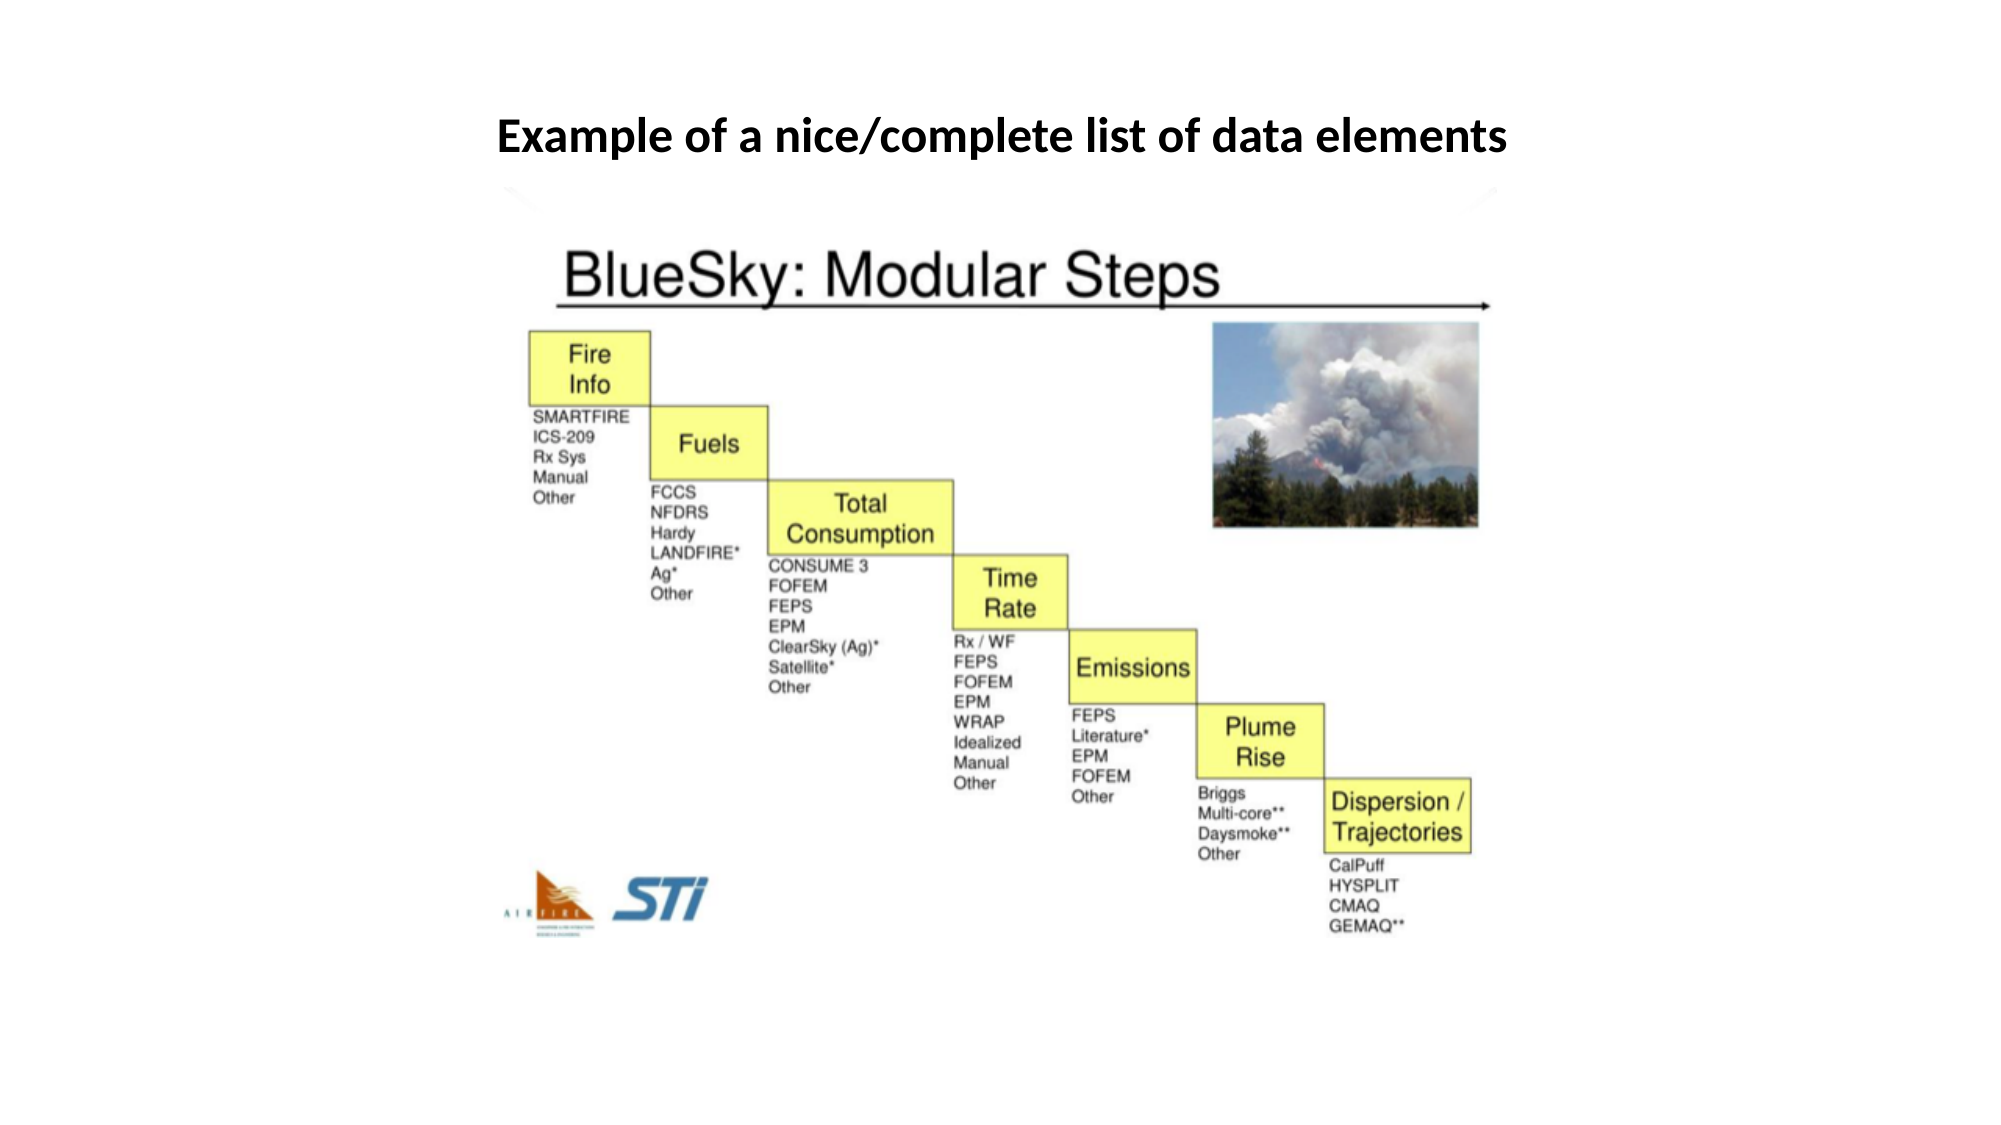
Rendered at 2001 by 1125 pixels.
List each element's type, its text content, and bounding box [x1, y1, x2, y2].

picture [503, 187, 1497, 938]
text_box Example of a nice/complete list of data elements [345, 95, 1660, 170]
